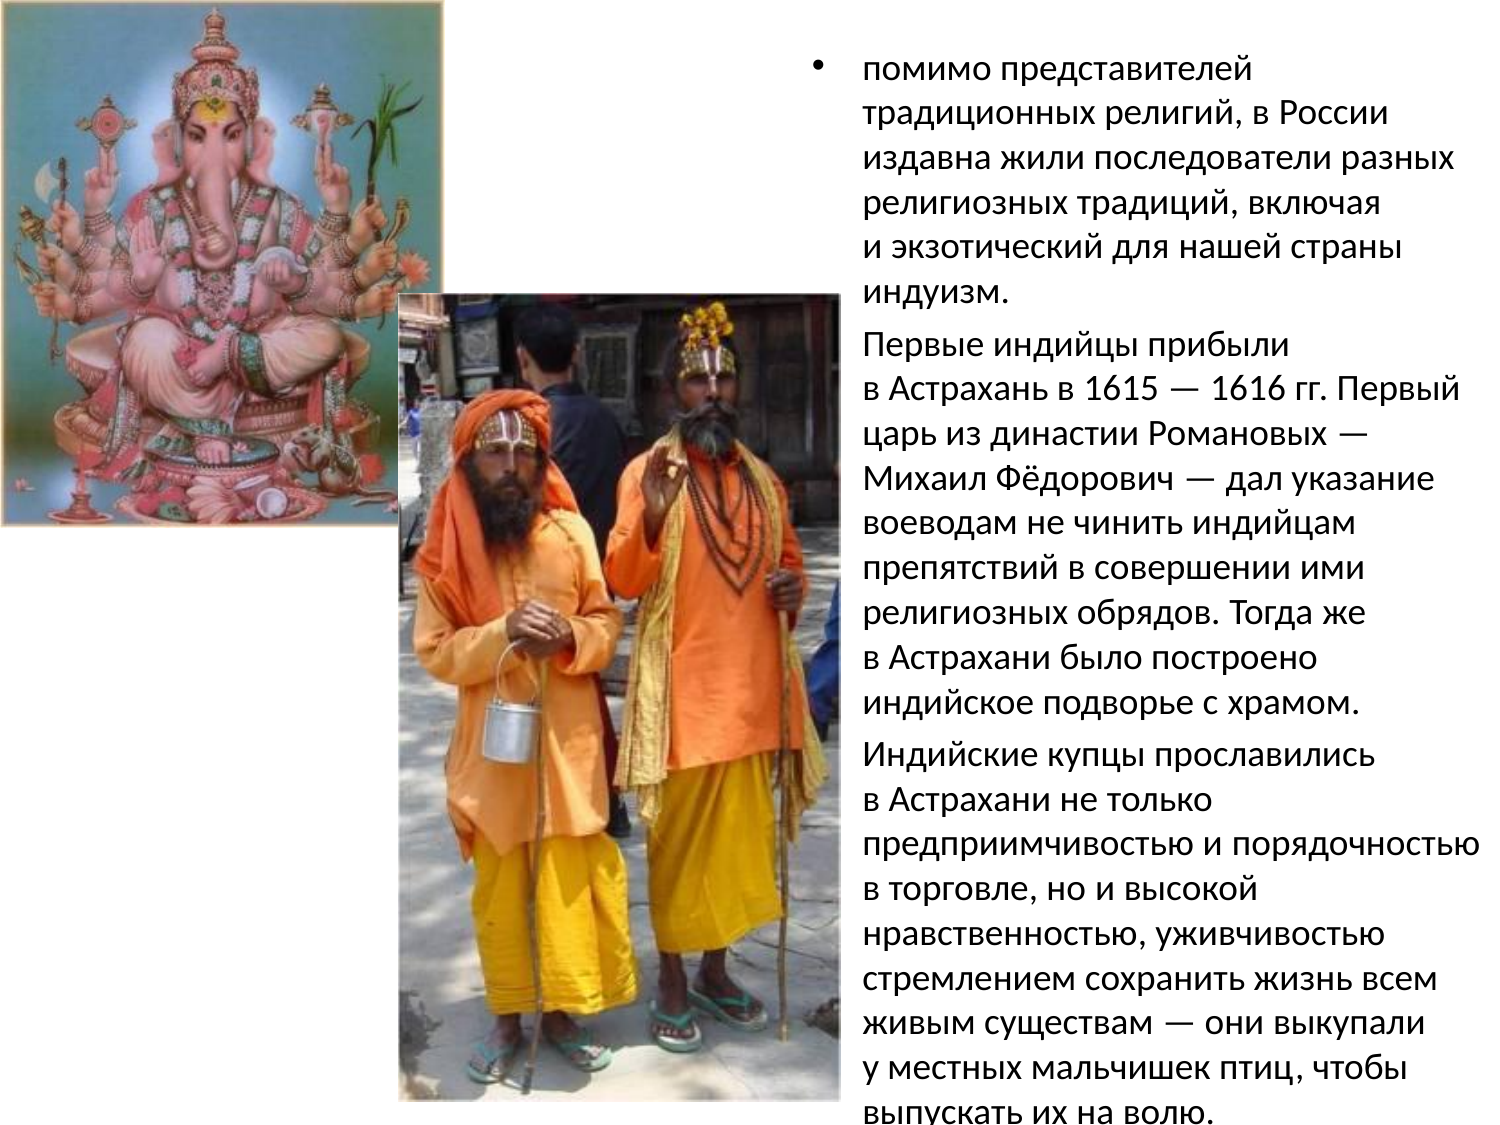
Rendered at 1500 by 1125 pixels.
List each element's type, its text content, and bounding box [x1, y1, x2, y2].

picture [0, 0, 841, 1102]
list помимо представителей традиционных религий, в России издавна жили последователи разных религиозных традиций, включая и экзотический для нашей страны индуизм. Первые индийцы прибыли в Астрахань в 1615 — 1616 гг. Первый царь из династии Романовых — Михаил Фёдорович — дал указание воеводам не чинить индийцам препятствий в совершении ими религиозных обрядов. Тогда же в Астрахани было построено индийское подворье с храмом. Индийские купцы прославились в Астрахани не только предприимчивостью и порядочностью в торговле, но и высокой нравственностью, уживчивостью стремлением сохранить жизнь всем живым существам — они выкупали у местных мальчишек птиц, чтобы выпускать их на волю. [796, 35, 1500, 1125]
